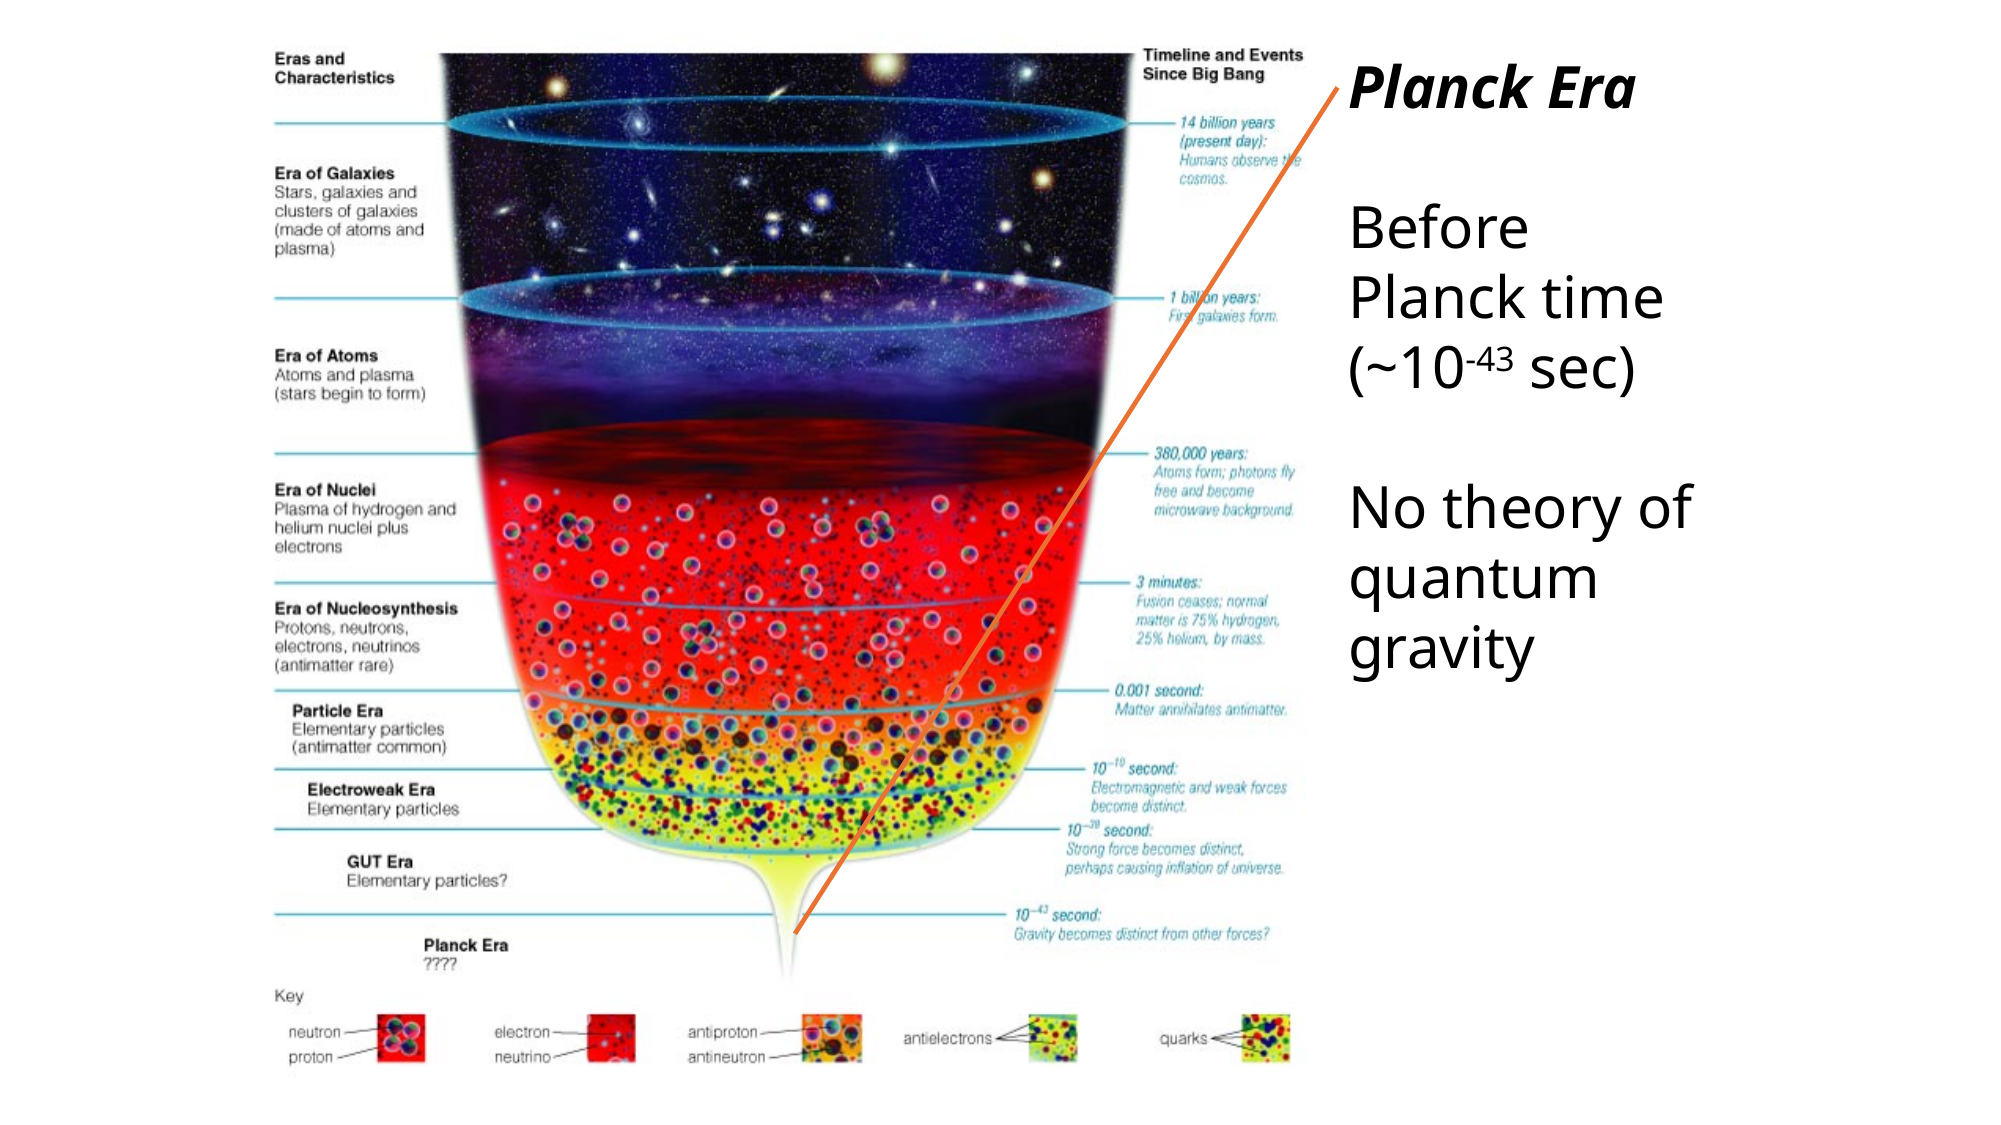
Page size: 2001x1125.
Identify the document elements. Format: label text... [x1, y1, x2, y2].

picture [249, 33, 1326, 1088]
text_box Planck Era Before Planck time (~10-43 sec) No theory of quantum gravity [1333, 43, 1725, 758]
